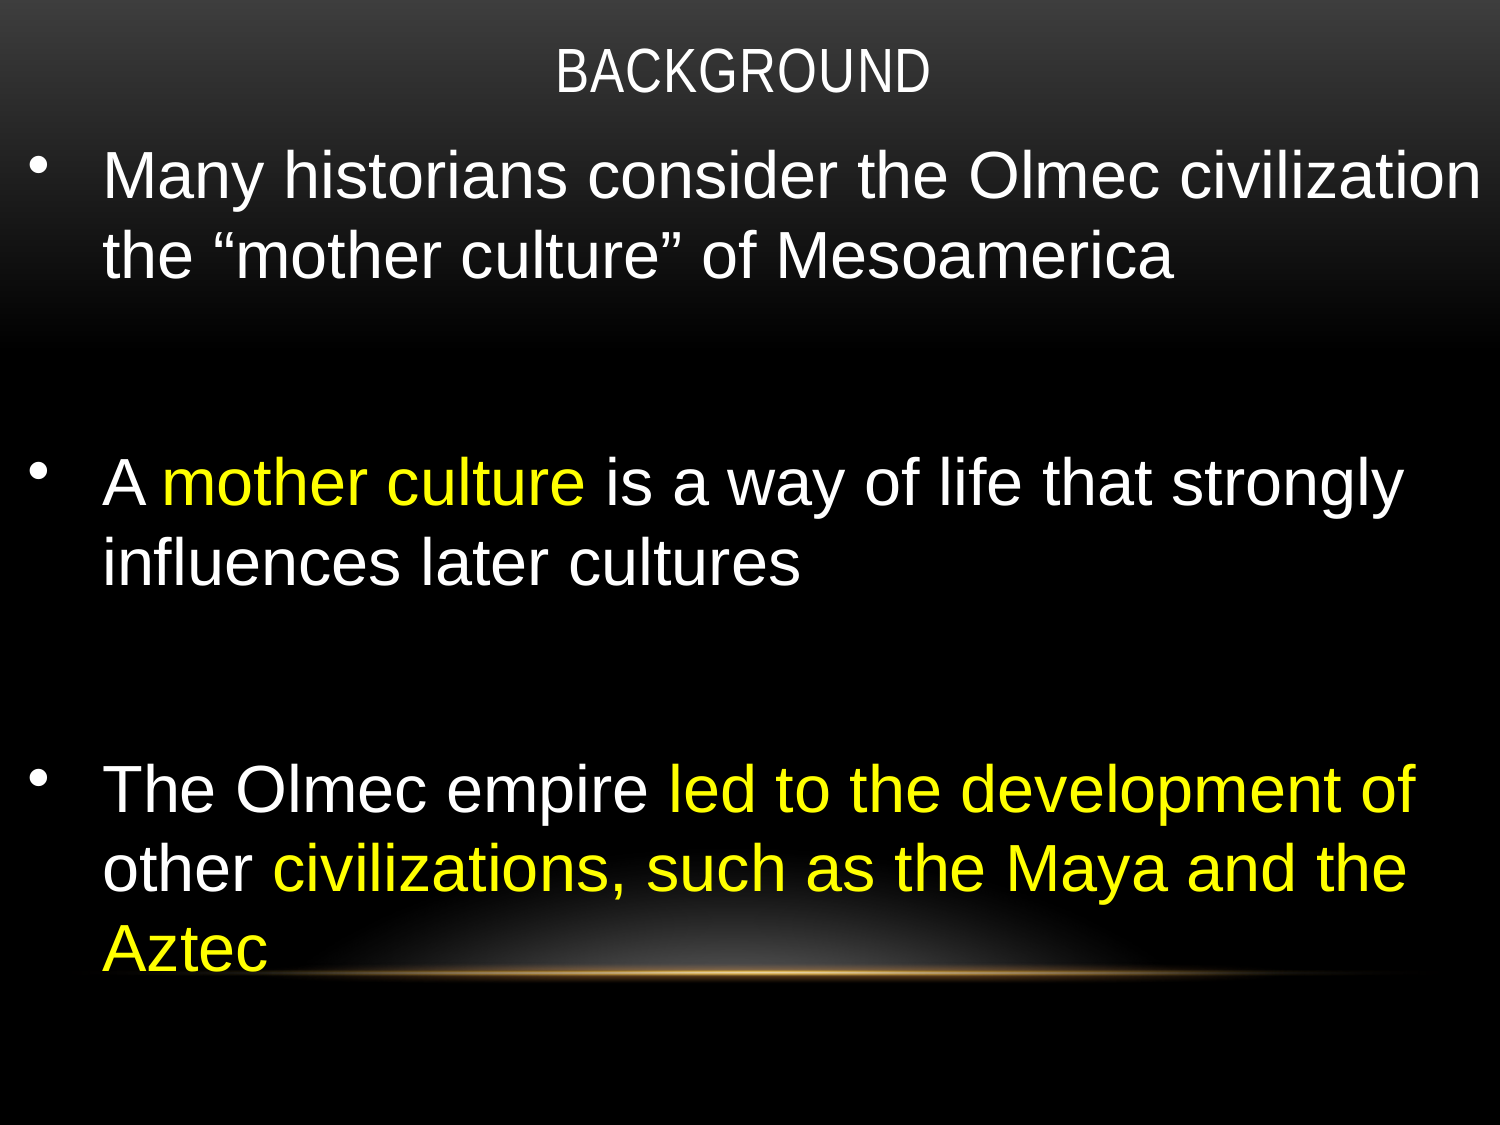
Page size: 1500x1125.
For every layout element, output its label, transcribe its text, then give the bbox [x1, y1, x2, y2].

picture [0, 0, 1500, 1125]
text_box Many historians consider the Olmec civilization the “mother culture” of Mesoamerica A mother culture is a way of life that strongly influences later cultures The Olmec empire led to the development of other civilizations, such as the Maya and the Aztec [12, 124, 1500, 1106]
title Background [25, 0, 1463, 113]
